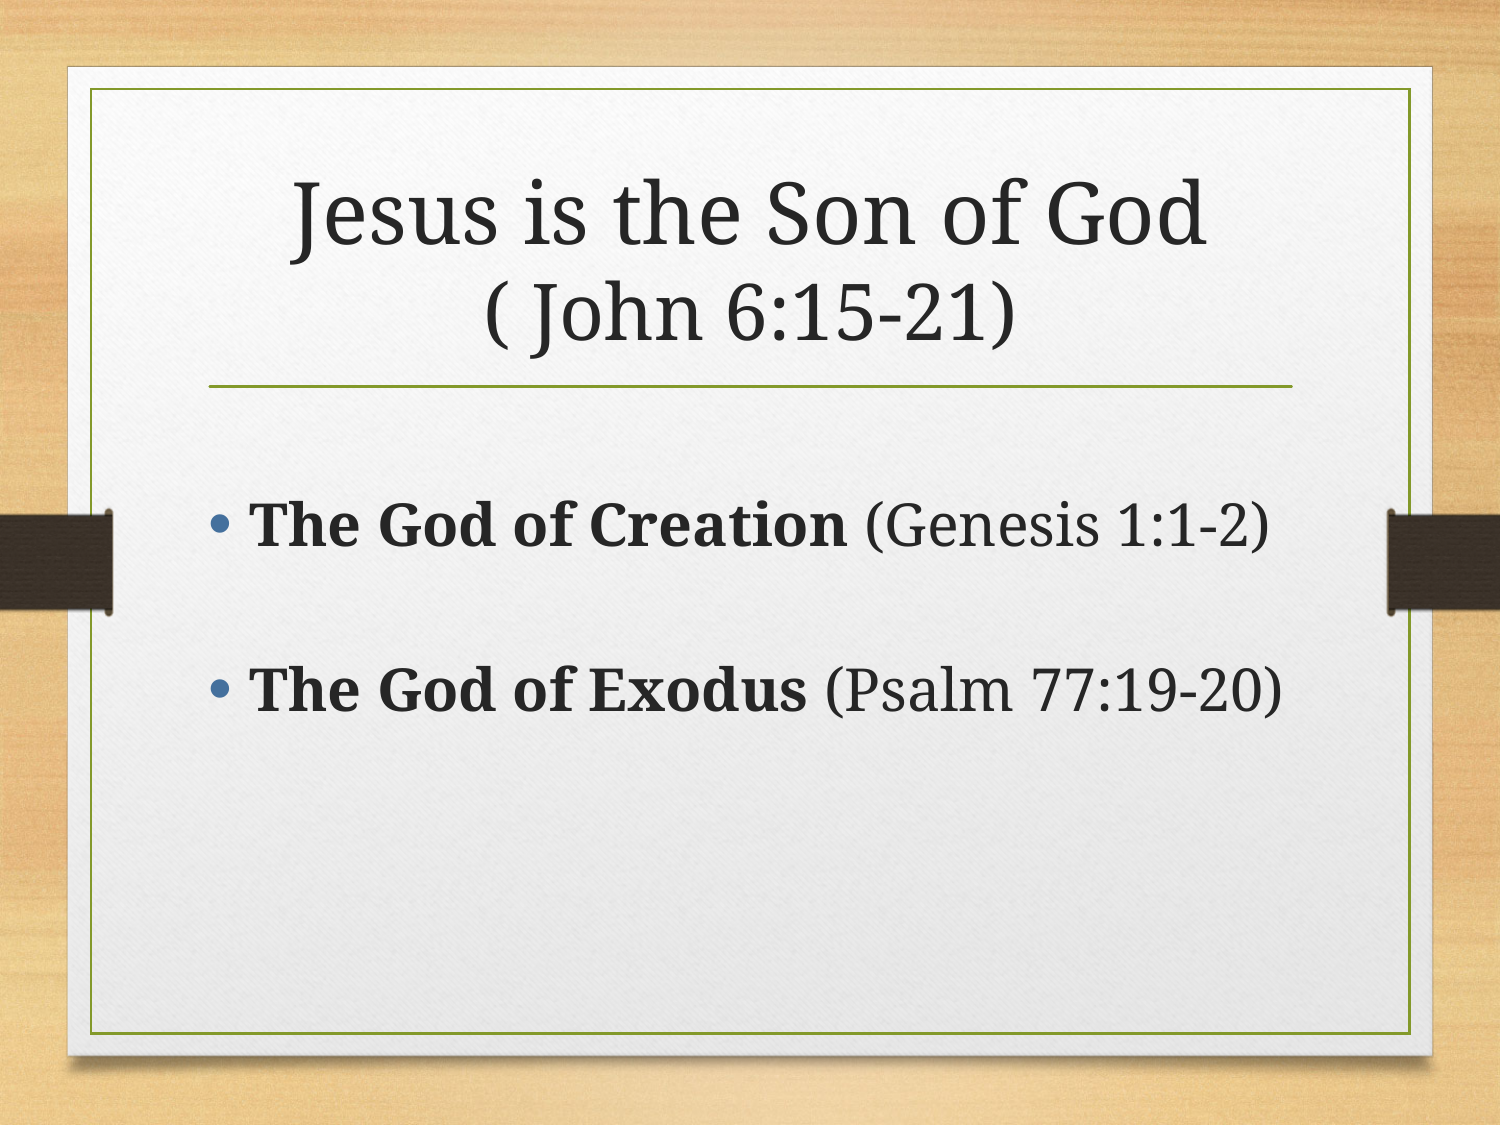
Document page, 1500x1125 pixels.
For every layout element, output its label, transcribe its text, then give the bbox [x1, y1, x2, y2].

list The God of Creation (Genesis 1:1-2) The God of Exodus (Psalm 77:19-20) [193, 408, 1309, 1003]
picture [0, 0, 1500, 1125]
title Jesus is the Son of God ( John 6:15-21) [193, 150, 1309, 365]
